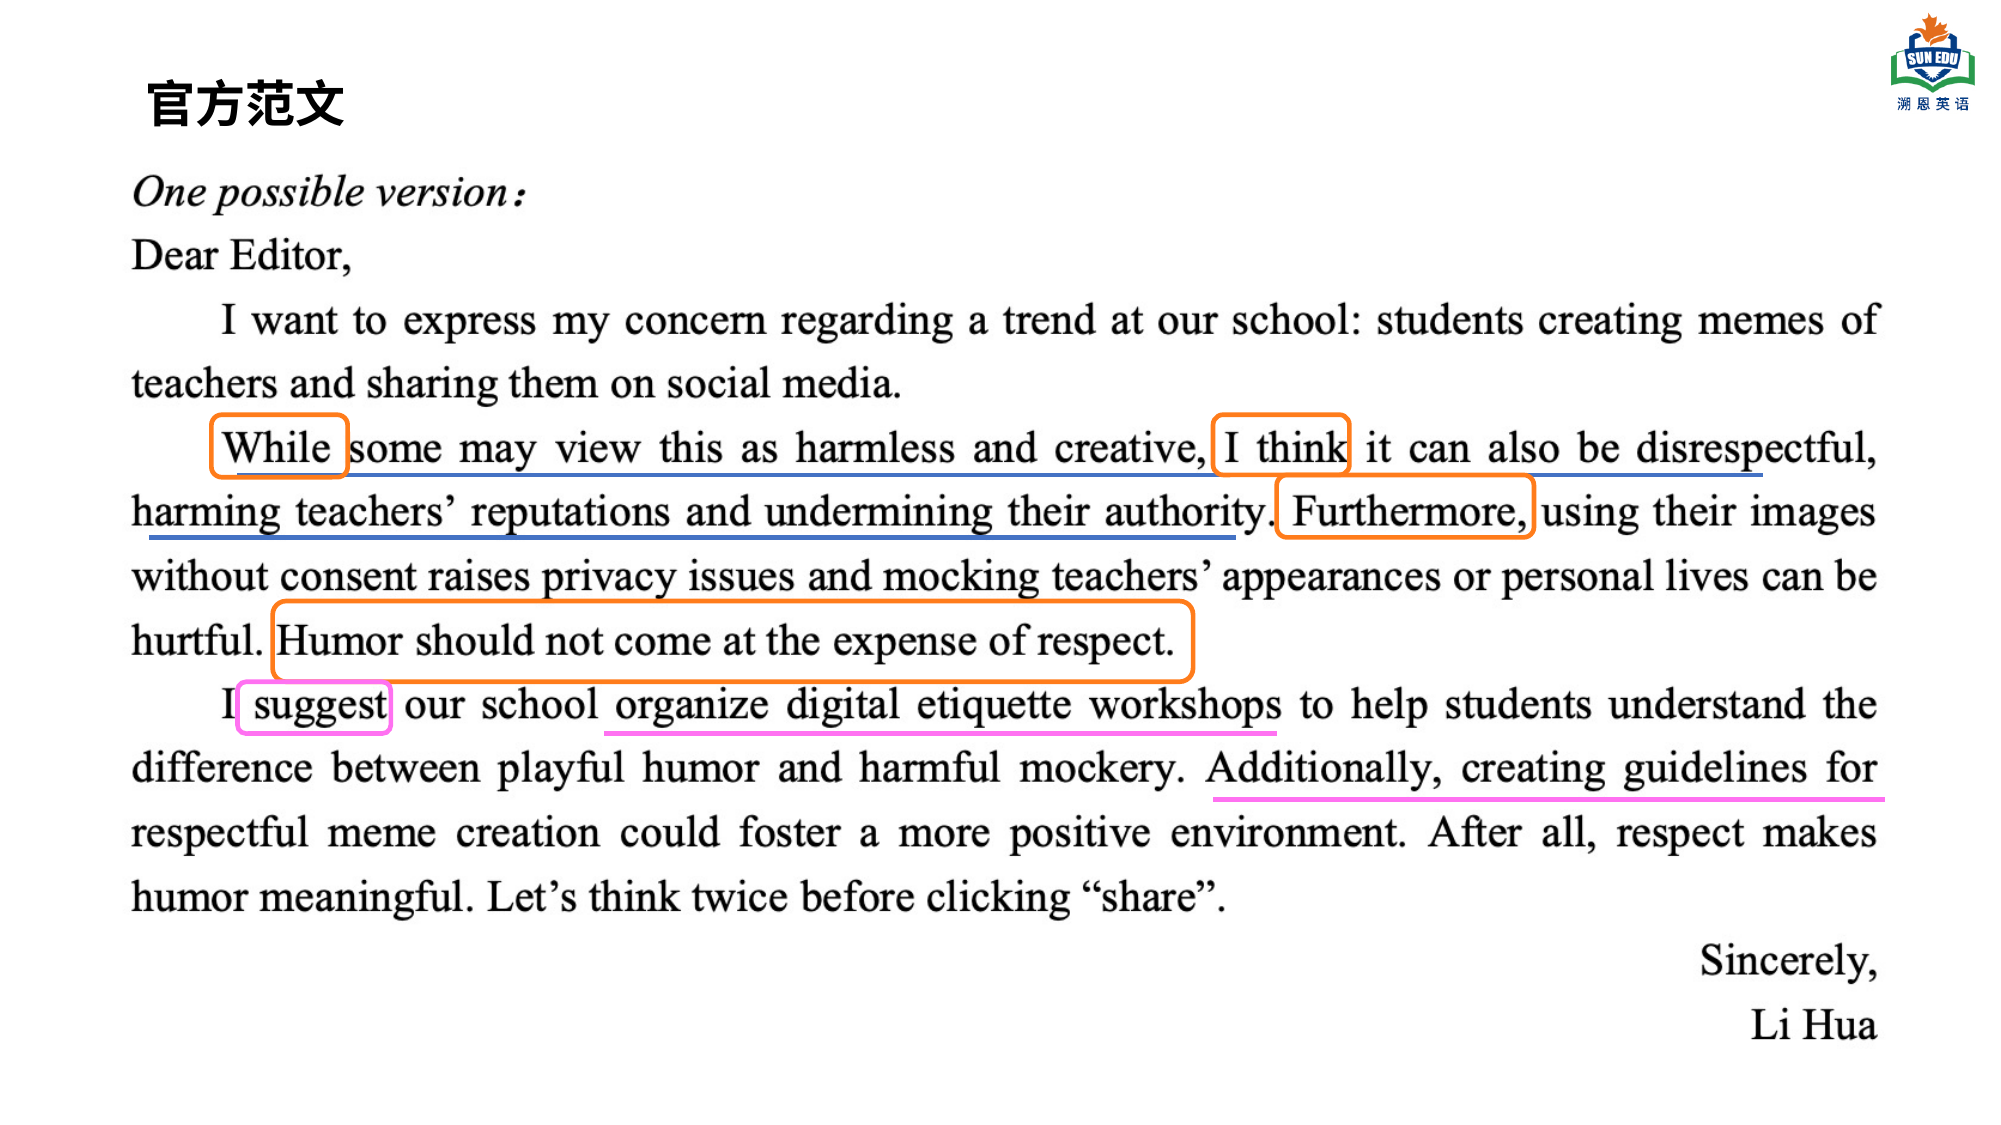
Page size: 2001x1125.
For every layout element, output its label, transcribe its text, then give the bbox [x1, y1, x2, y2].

picture [104, 158, 2000, 1056]
text_box 官方范文 [130, 64, 415, 140]
picture [1883, 10, 1984, 116]
